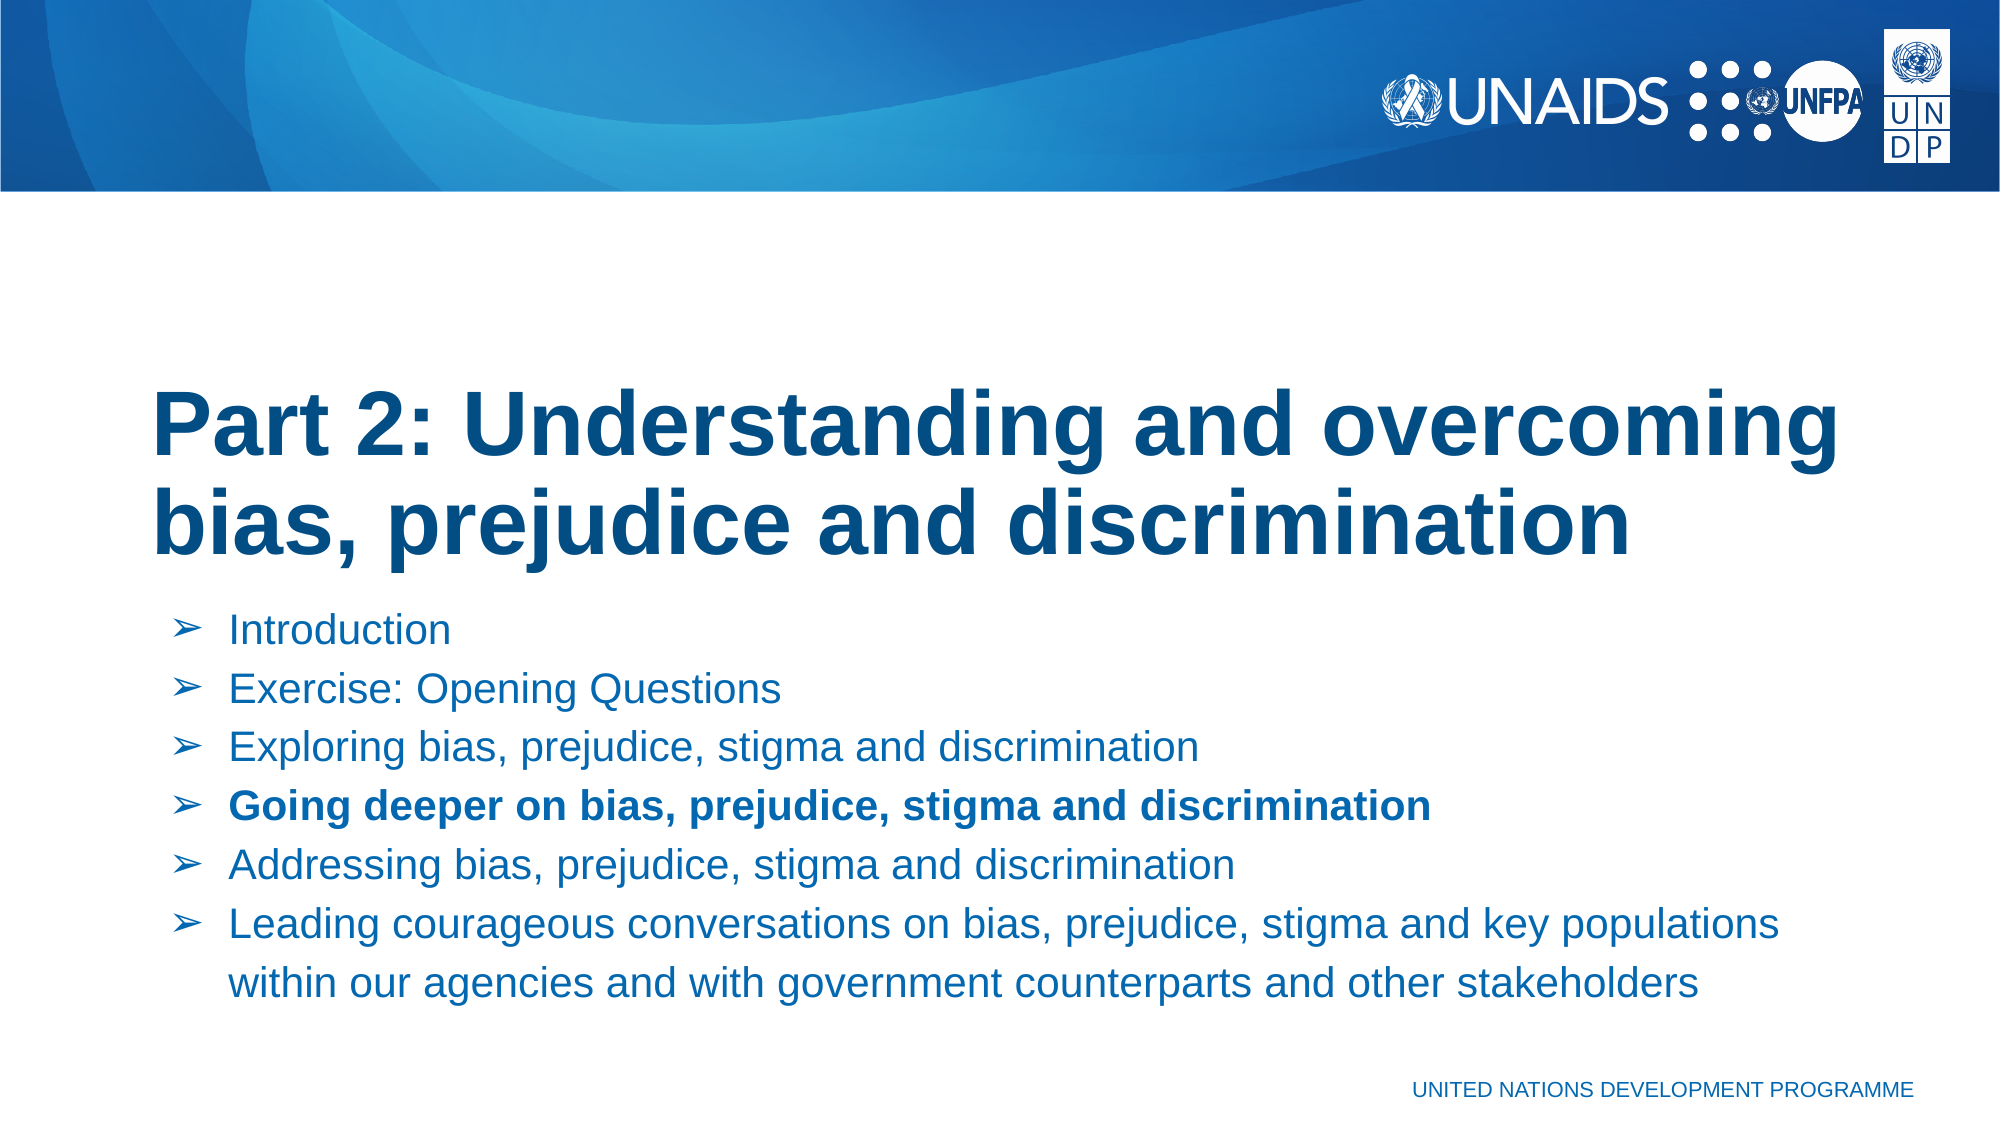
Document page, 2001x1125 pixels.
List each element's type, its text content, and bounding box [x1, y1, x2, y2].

picture [0, 0, 2000, 192]
list Introduction Exercise: Opening Questions Exploring bias, prejudice, stigma and discrimination Going deeper on bias, prejudice, stigma and discrimination Addressing bias, prejudice, stigma and discrimination Leading courageous conversations on bias, prejudice, stigma and key populations within our agencies and with government counterparts and other stakeholders [136, 586, 1862, 1023]
title Part 2: Understanding and overcoming bias, prejudice and discrimination [136, 113, 1862, 582]
